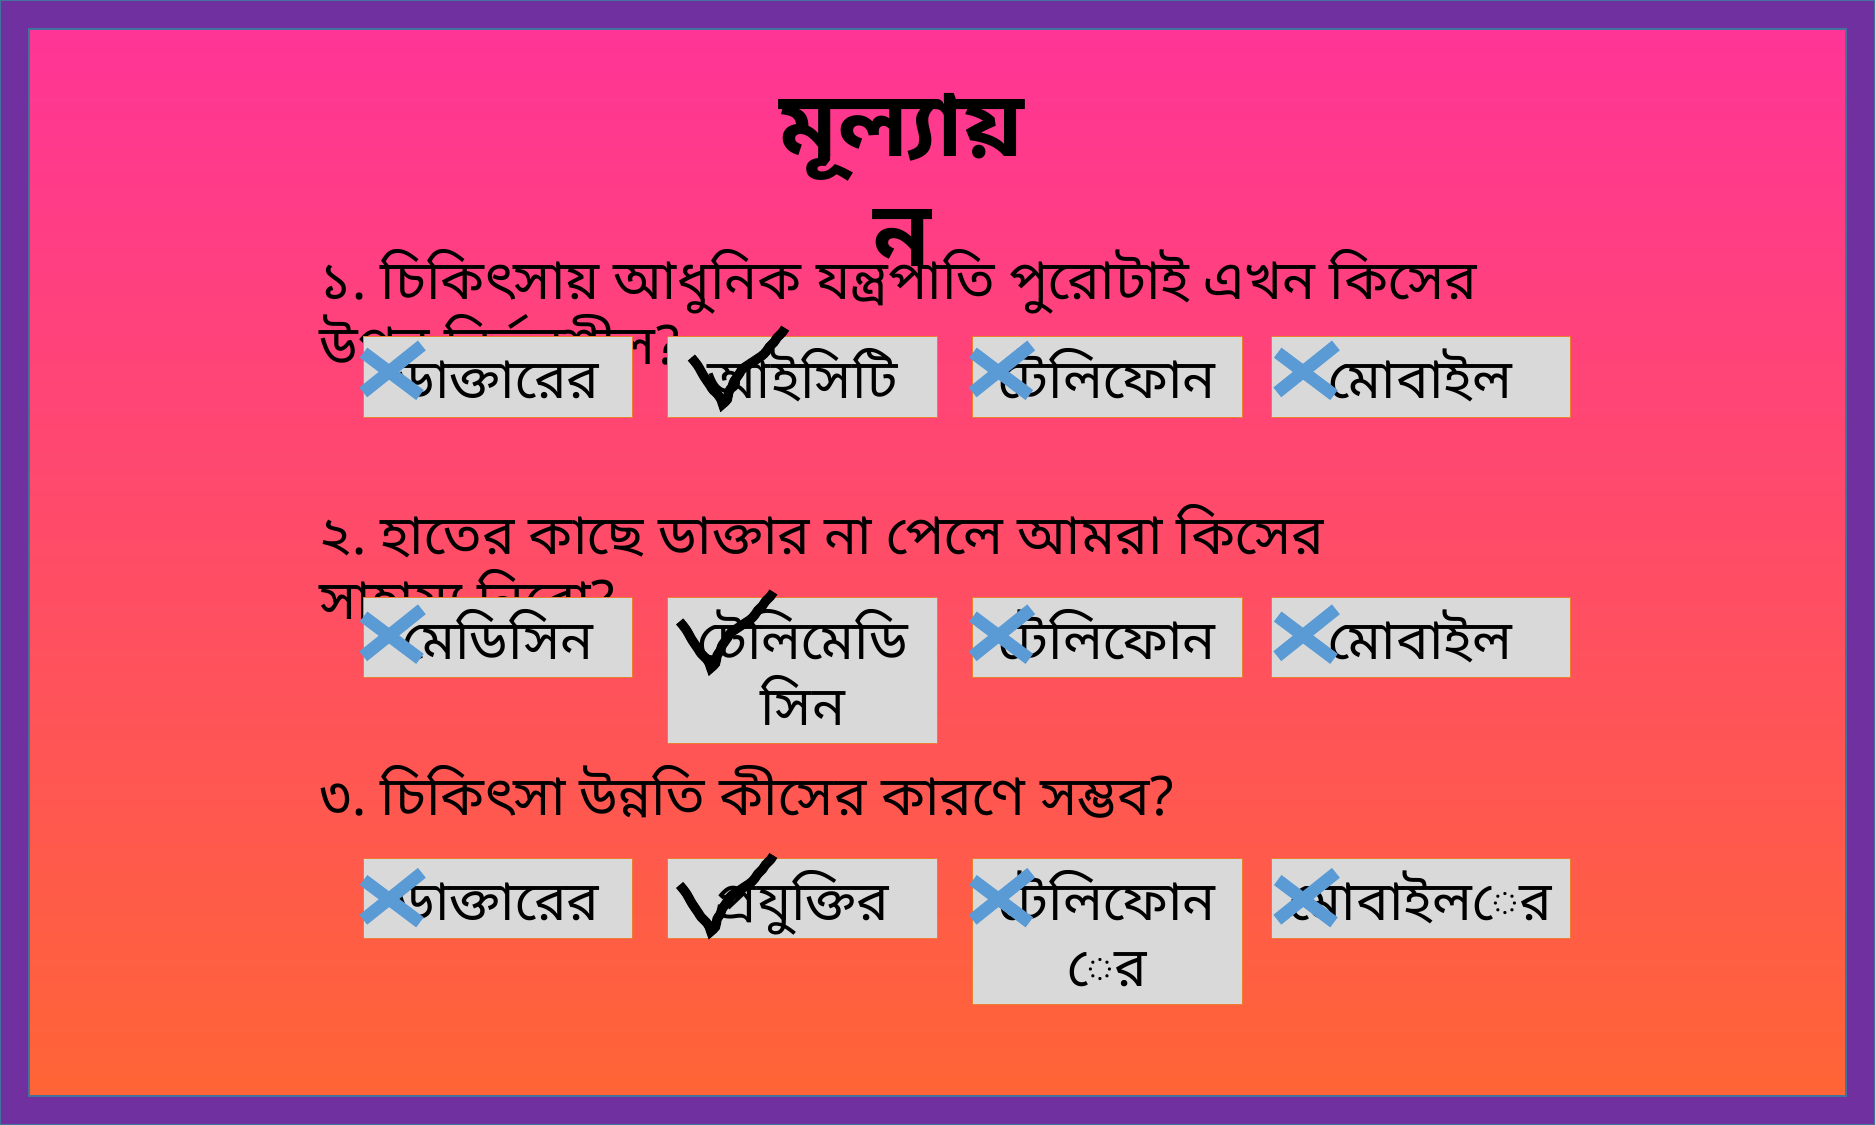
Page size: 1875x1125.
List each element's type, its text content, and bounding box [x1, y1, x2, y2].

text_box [972, 872, 1032, 923]
text_box [678, 854, 775, 935]
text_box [363, 872, 422, 923]
text_box টেলিফোন [972, 336, 1243, 418]
text_box টেলিফোনের [972, 858, 1243, 1005]
text_box টেলিমেডিসিন [667, 597, 938, 744]
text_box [1277, 345, 1336, 396]
text_box ডাক্তারের [363, 858, 633, 939]
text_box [363, 609, 422, 659]
text_box [678, 591, 775, 671]
text_box মেডিসিন [363, 597, 633, 678]
text_box ৩. চিকিৎসা উন্নতি কীসের কারণে সম্ভব? [304, 752, 1383, 834]
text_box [972, 345, 1032, 396]
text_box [1277, 872, 1336, 923]
text_box আইসিটি [667, 336, 938, 418]
text_box প্রযুক্তির [667, 858, 938, 939]
text_box টেলিফোন [972, 597, 1243, 678]
text_box মূল্যায়ন [737, 57, 1068, 237]
text_box [690, 327, 787, 407]
text_box মোবাইল [1271, 336, 1571, 418]
text_box মোবাইলের [1271, 858, 1571, 939]
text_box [363, 345, 422, 396]
text_box ১. চিকিৎসায় আধুনিক যন্ত্রপাতি পুরোটাই এখন কিসের উপর নির্ভরশীল? [304, 237, 1524, 383]
text_box মোবাইল [1271, 597, 1571, 678]
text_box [1277, 609, 1336, 659]
text_box ডাক্তারের [363, 336, 633, 418]
text_box ২. হাতের কাছে ডাক্তার না পেলে আমরা কিসের সাহায্য নিবো? [304, 492, 1383, 639]
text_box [972, 609, 1032, 659]
